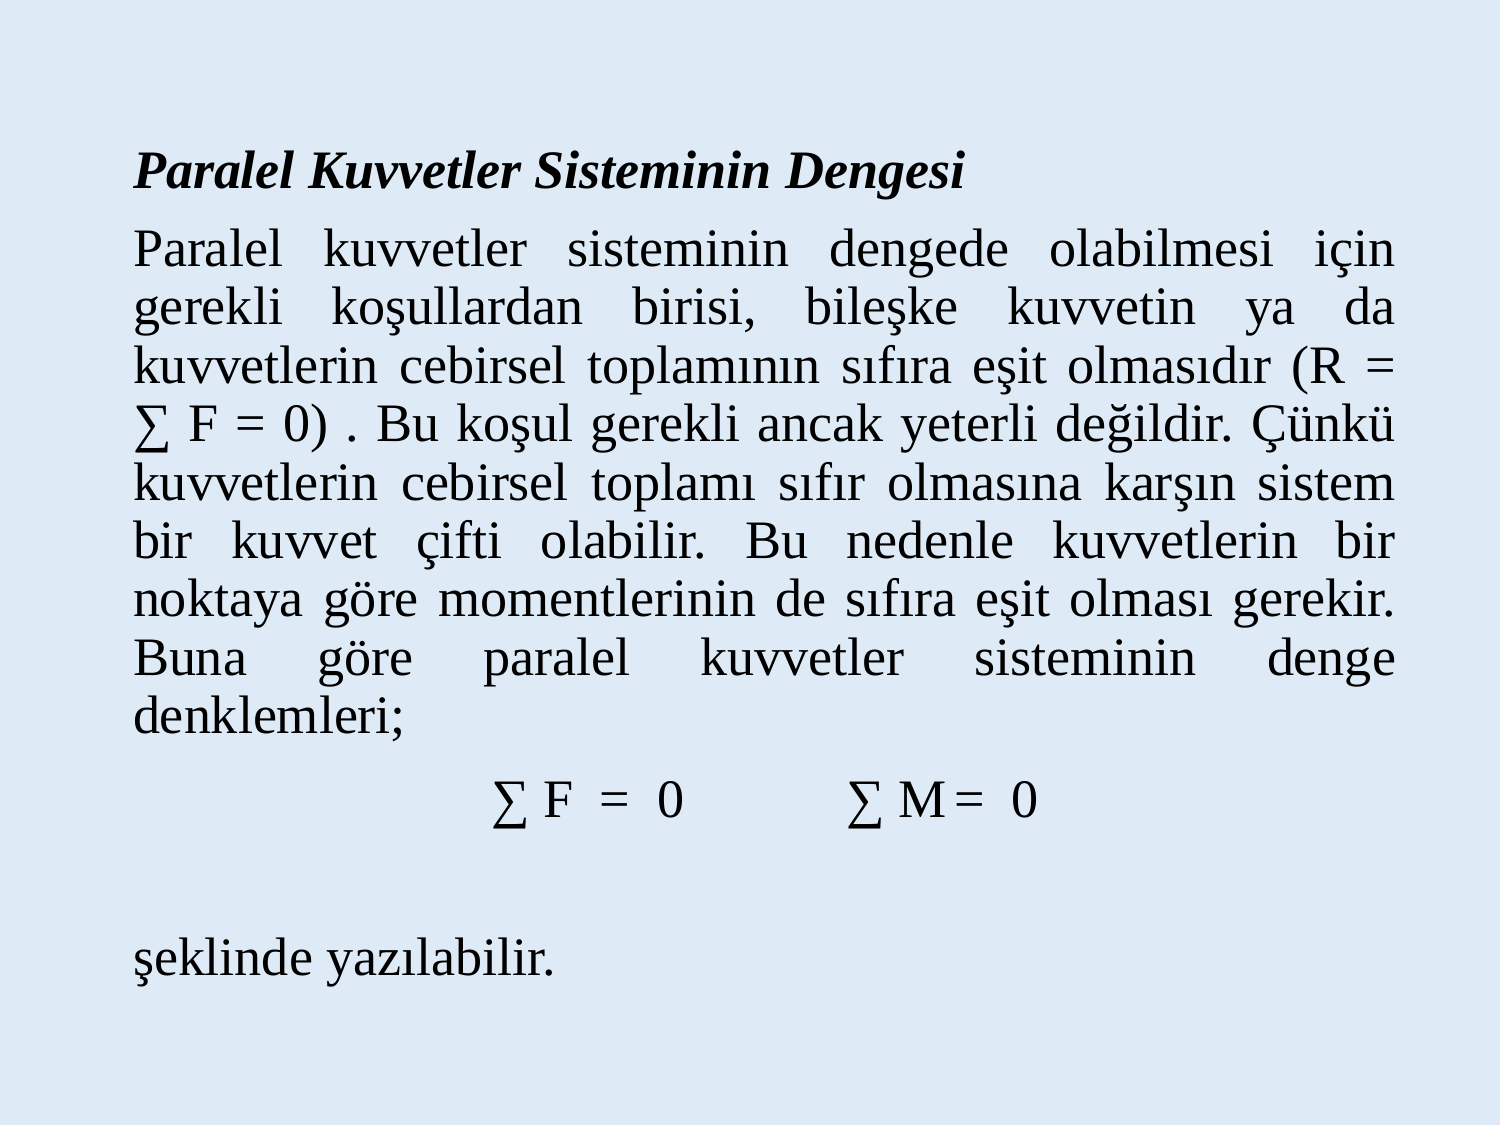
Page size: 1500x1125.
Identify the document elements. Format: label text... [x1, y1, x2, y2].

list Paralel Kuvvetler Sisteminin Dengesi Paralel kuvvetler sisteminin dengede olabilmesi için gerekli koşullardan birisi, bileşke kuvvetin ya da kuvvetlerin cebirsel toplamının sıfıra eşit olmasıdır (R = ∑ F = 0) . Bu koşul gerekli ancak yeterli değildir. Çünkü kuvvetlerin cebirsel toplamı sıfır olmasına karşın sistem bir kuvvet çifti olabilir. Bu nedenle kuvvetlerin bir noktaya göre momentlerinin de sıfıra eşit olması gerekir. Buna göre paralel kuvvetler sisteminin denge denklemleri; ∑ F = 0 ∑ M = 0 şeklinde yazılabilir. [118, 134, 1412, 995]
